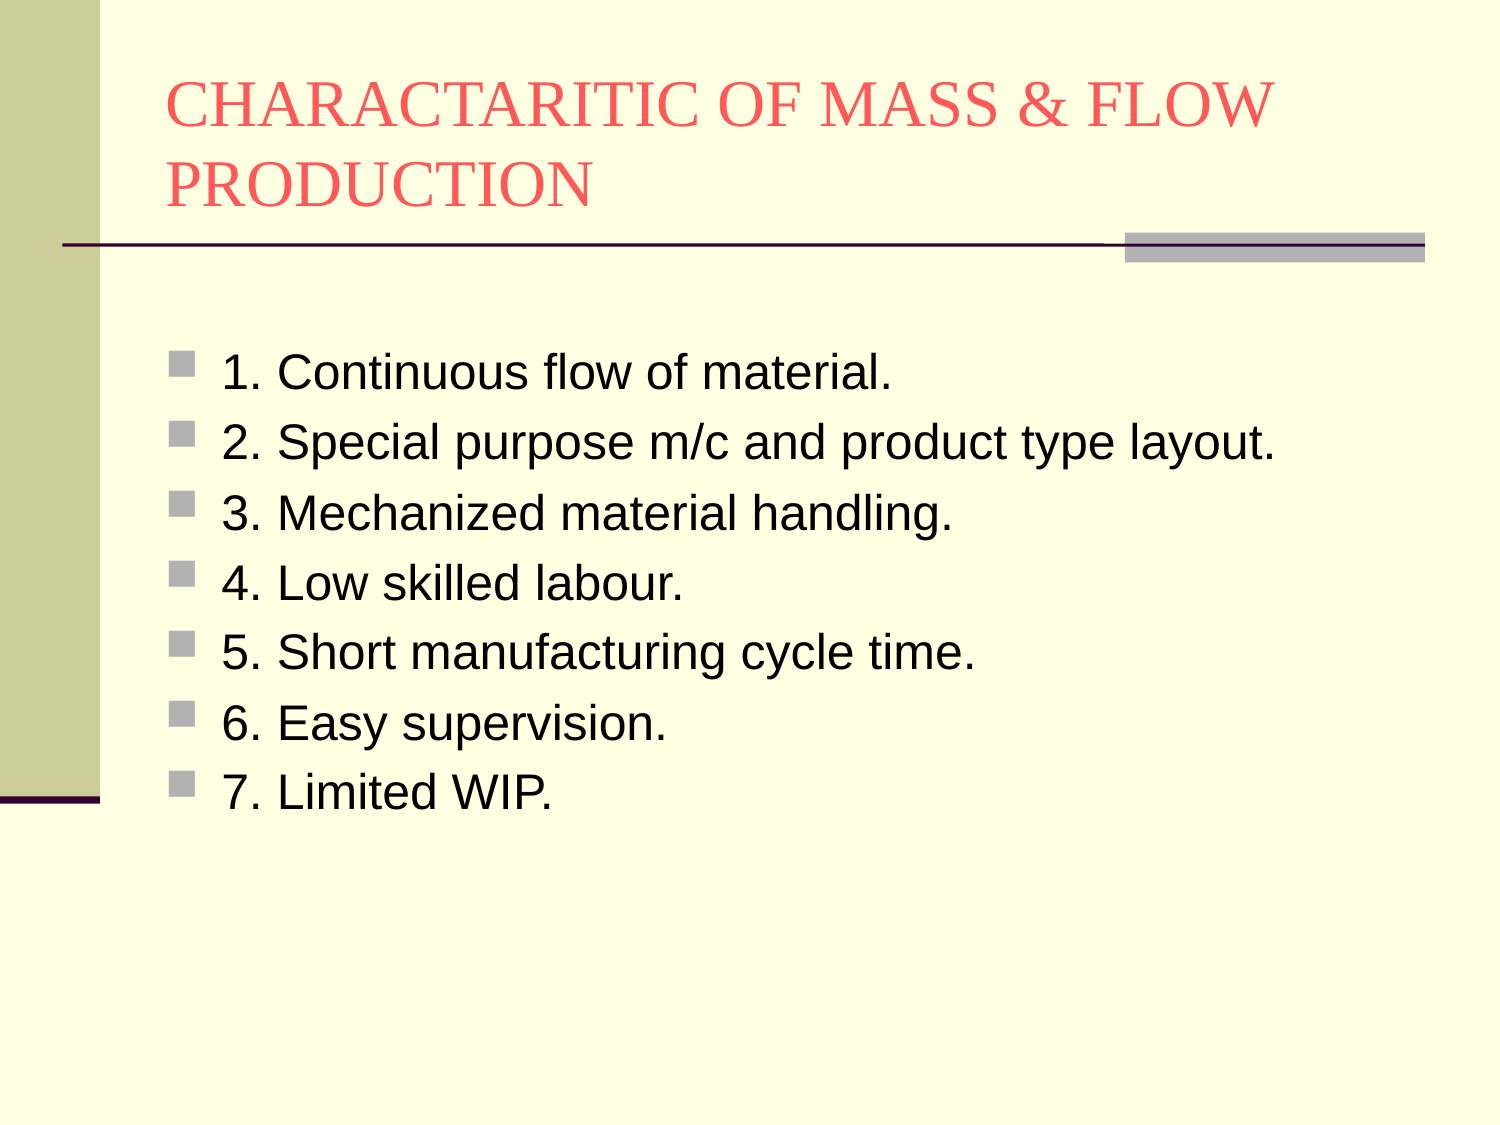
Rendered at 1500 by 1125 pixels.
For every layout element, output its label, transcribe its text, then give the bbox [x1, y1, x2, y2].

list 1. Continuous flow of material. 2. Special purpose m/c and product type layout. 3. Mechanized material handling. 4. Low skilled labour. 5. Short manufacturing cycle time. 6. Easy supervision. 7. Limited WIP. [149, 262, 1426, 1006]
title CHARACTARITIC OF MASS & FLOW PRODUCTION [149, 45, 1426, 234]
